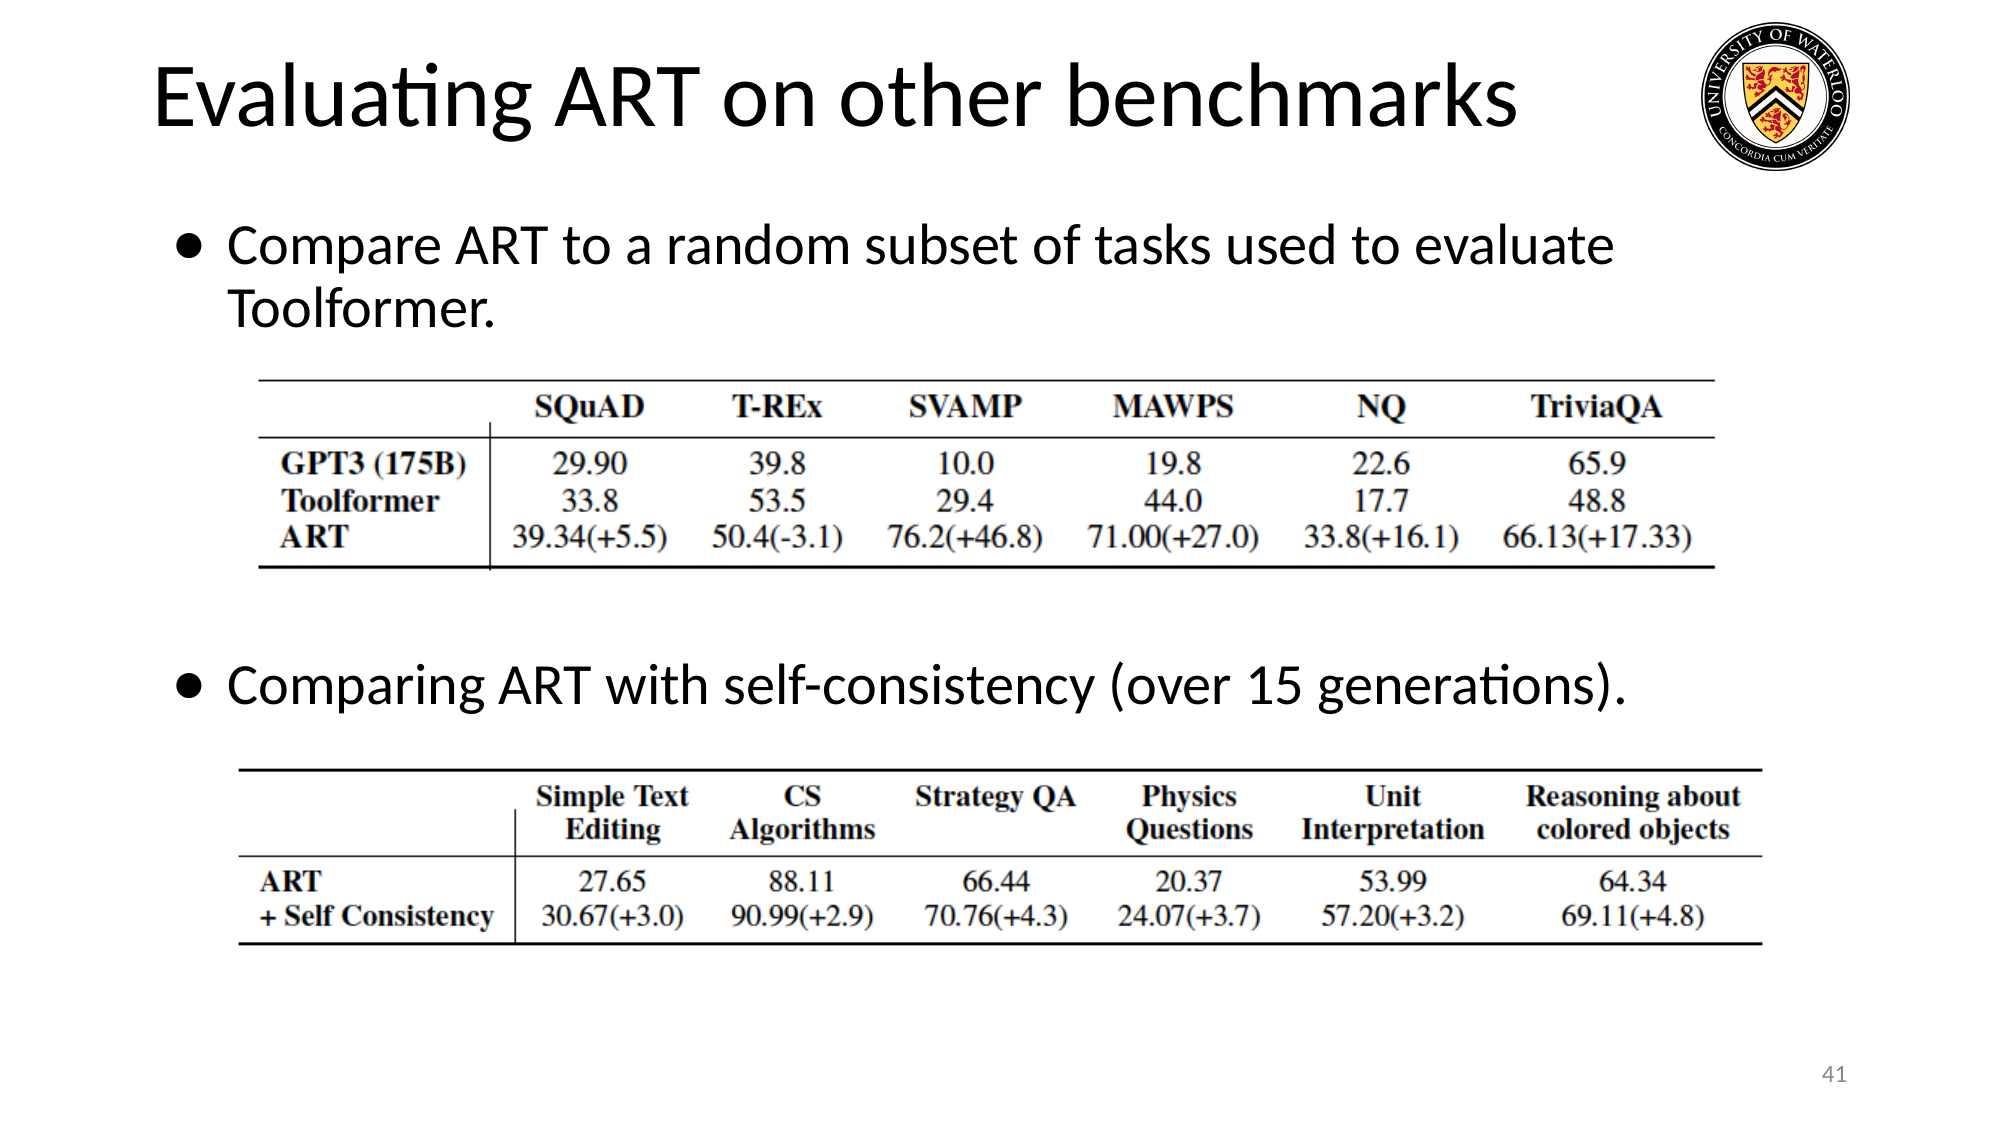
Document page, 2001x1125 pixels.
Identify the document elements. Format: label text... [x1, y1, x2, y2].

title Evaluating ART on other benchmarks [137, 22, 1863, 171]
picture [236, 354, 1764, 588]
picture [226, 754, 1773, 957]
list Compare ART to a random subset of tasks used to evaluate Toolformer. Comparing ART with self-consistency (over 15 generations). [137, 206, 1863, 1014]
slide_number 41 [1412, 1042, 1863, 1103]
